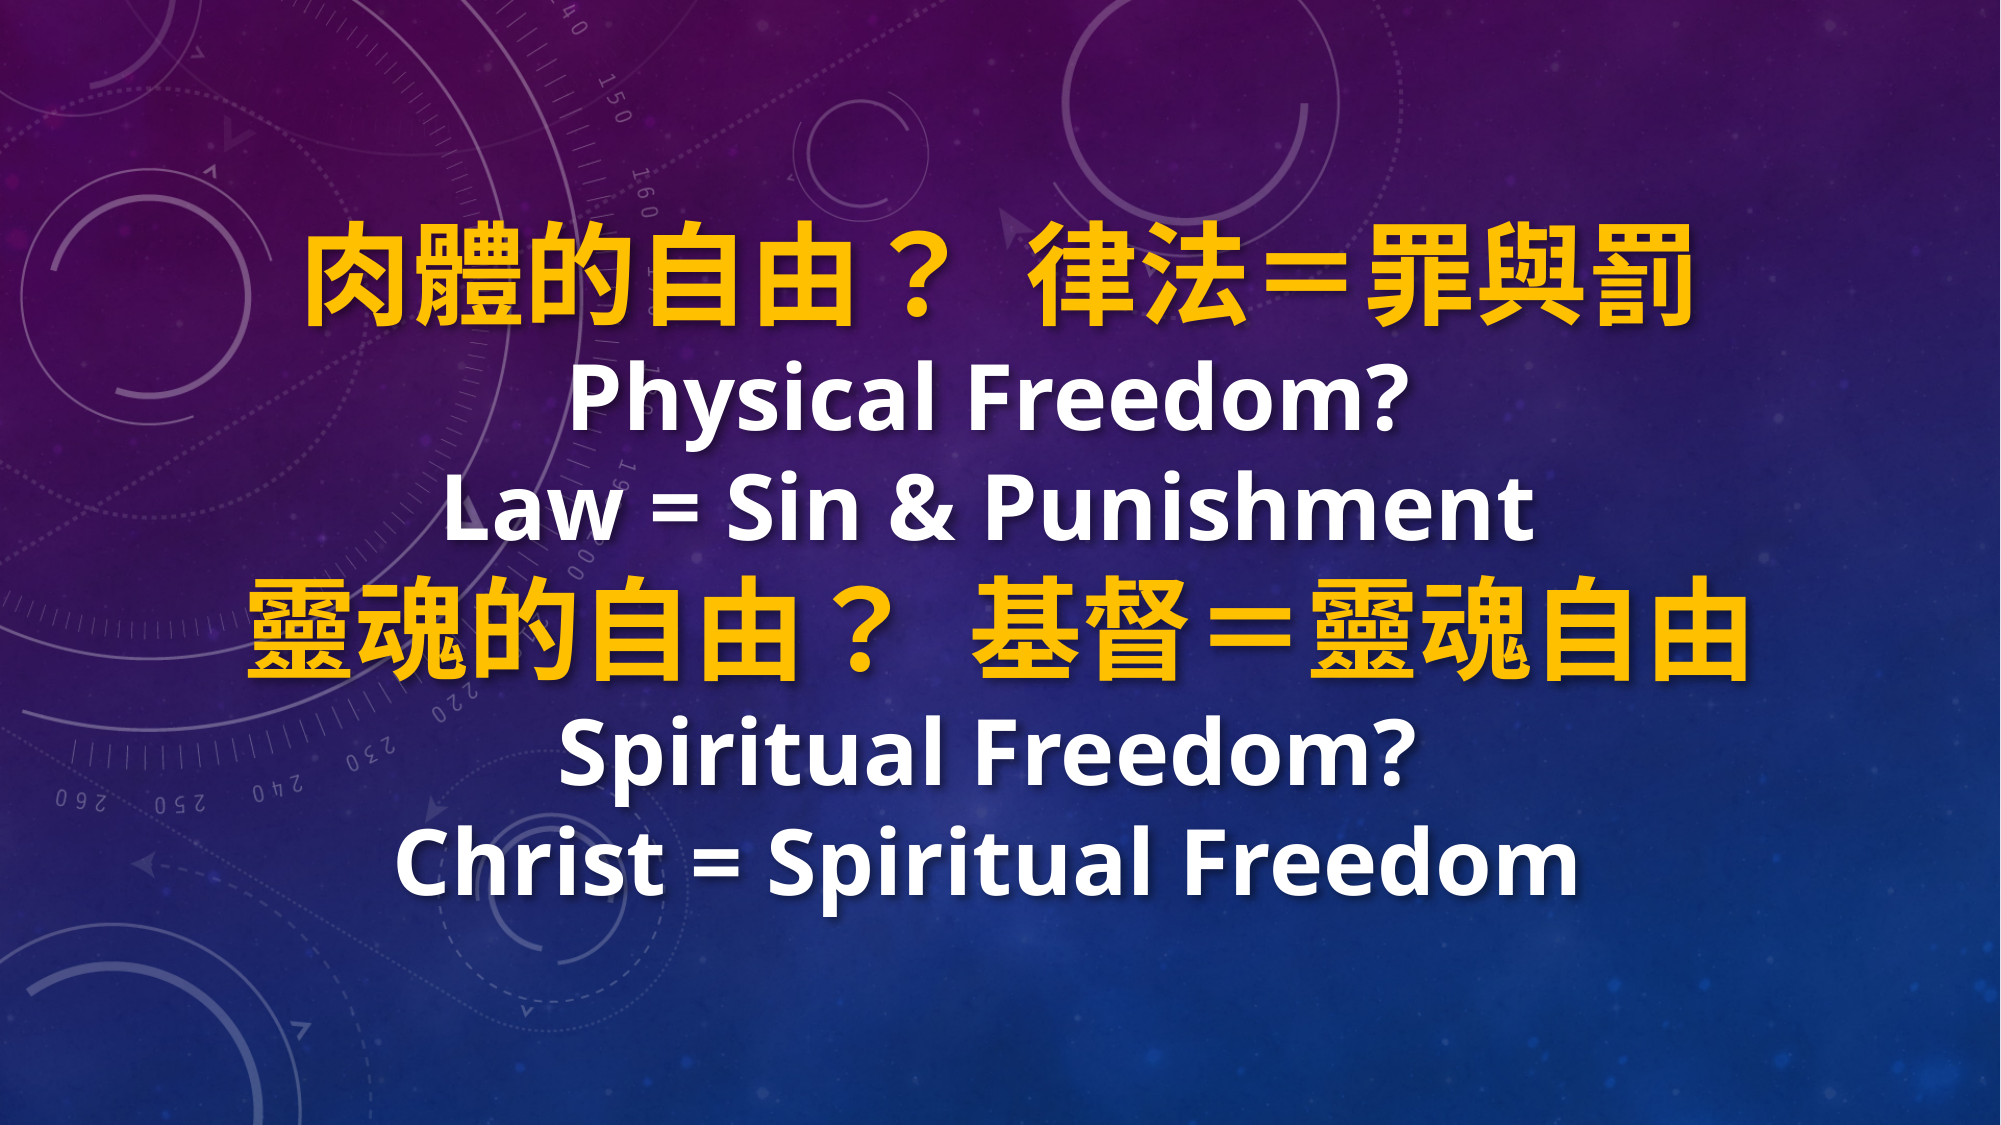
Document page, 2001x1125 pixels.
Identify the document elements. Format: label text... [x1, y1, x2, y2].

text_box 肉體的自由？ 律法＝罪與罰 Physical Freedom? Law = Sin & Punishment 靈魂的自由？ 基督＝靈魂自由 Spiritual Freedom? Christ = Spiritual Freedom [175, 196, 1825, 921]
picture [0, 0, 2001, 1125]
